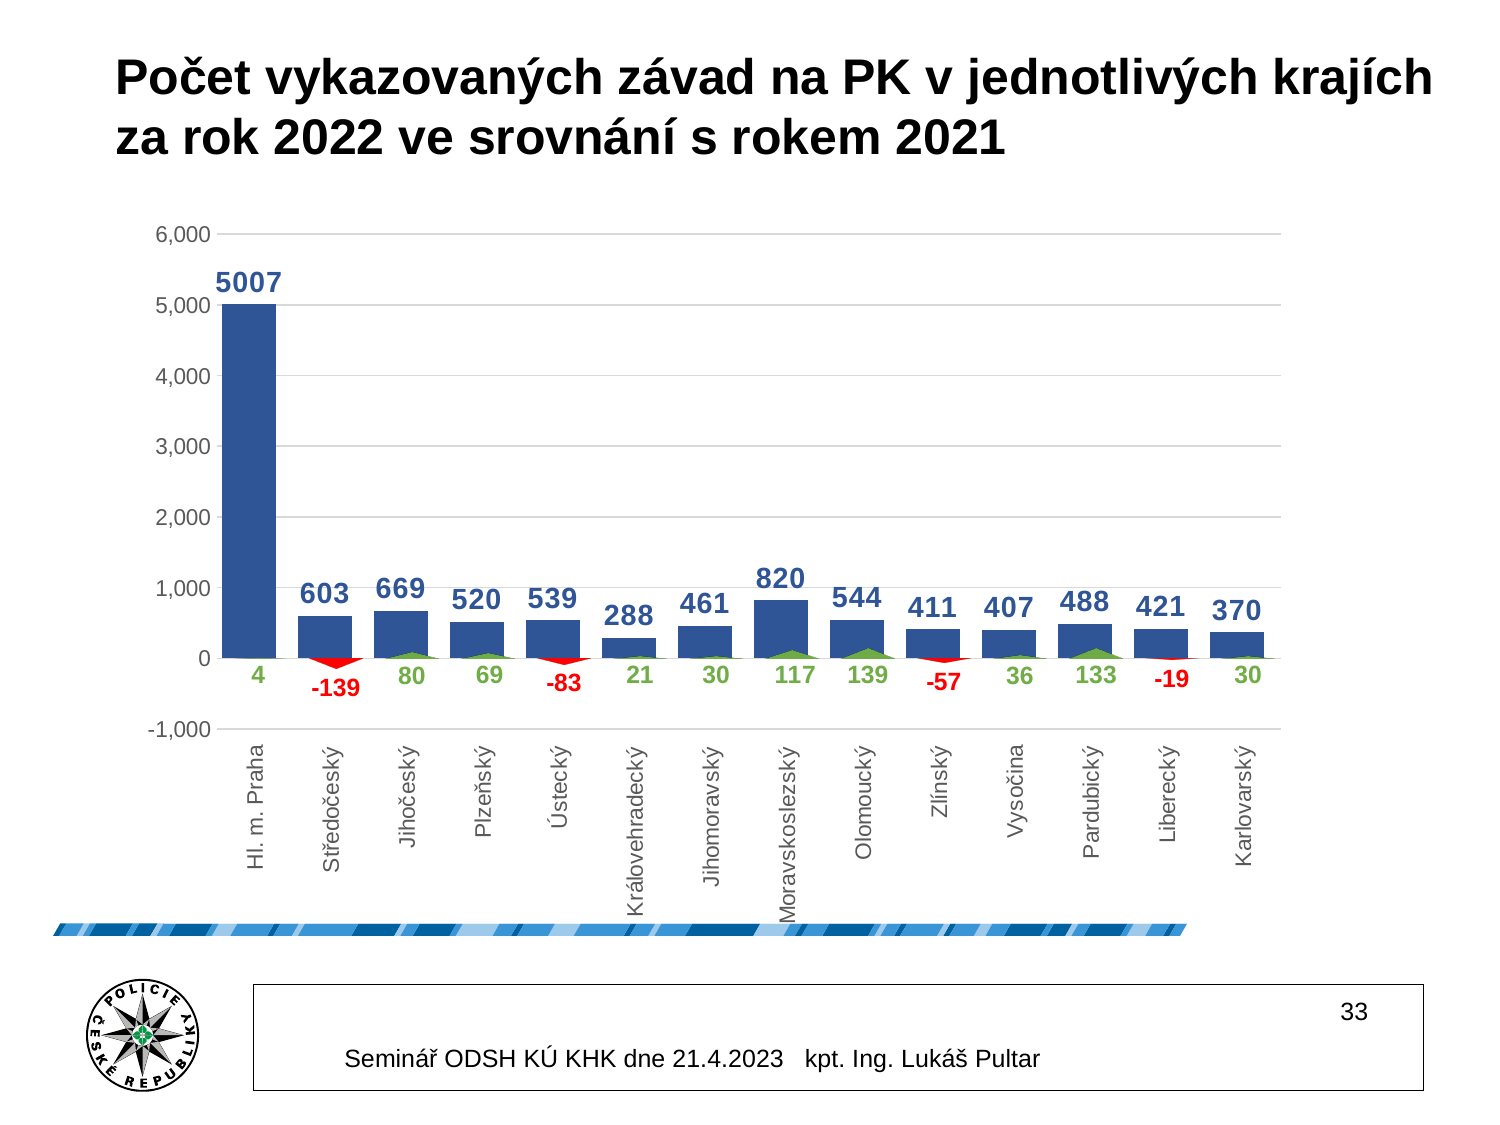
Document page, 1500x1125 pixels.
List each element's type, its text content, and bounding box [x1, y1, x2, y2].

title Počet vykazovaných závad na PK v jednotlivých krajích za rok 2022 ve srovnání s rokem 2021 [100, 70, 1451, 140]
slide_number 33 [1222, 987, 1384, 1024]
footer Seminář ODSH KÚ KHK dne 21.4.2023 kpt. Ing. Lukáš Pultar [289, 1034, 1057, 1066]
list [74, 125, 1426, 908]
chart [147, 193, 1282, 926]
